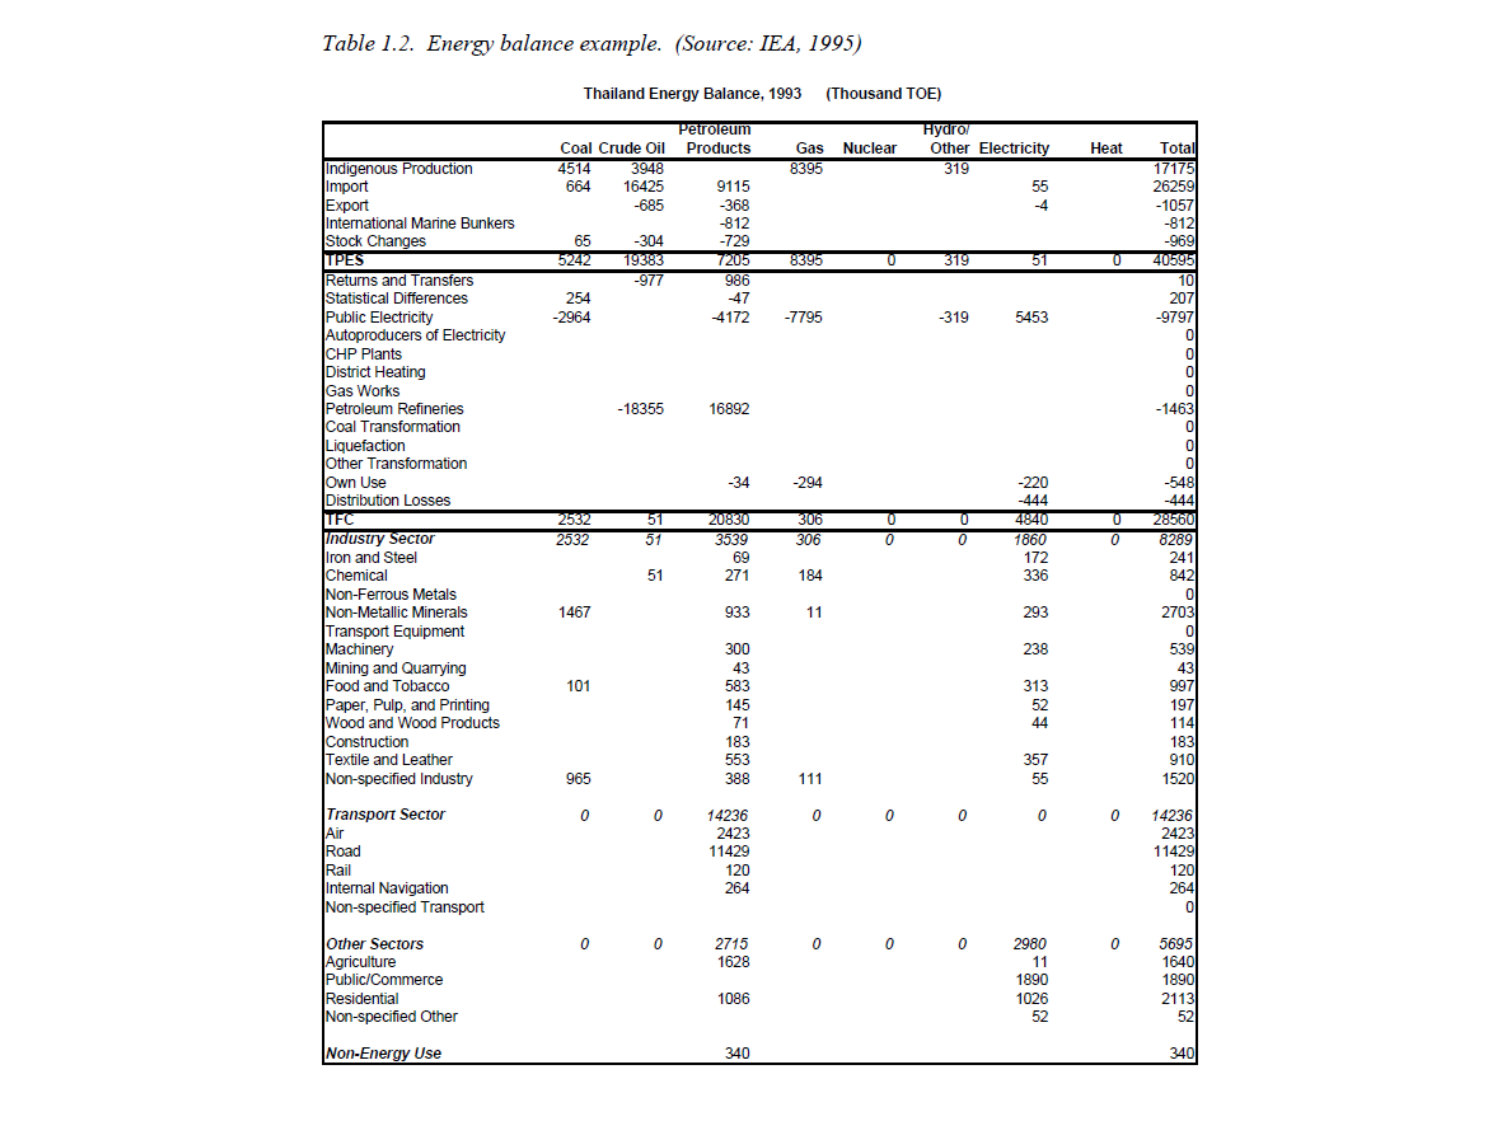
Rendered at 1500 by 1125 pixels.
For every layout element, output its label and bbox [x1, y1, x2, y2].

picture [289, 18, 1216, 1083]
